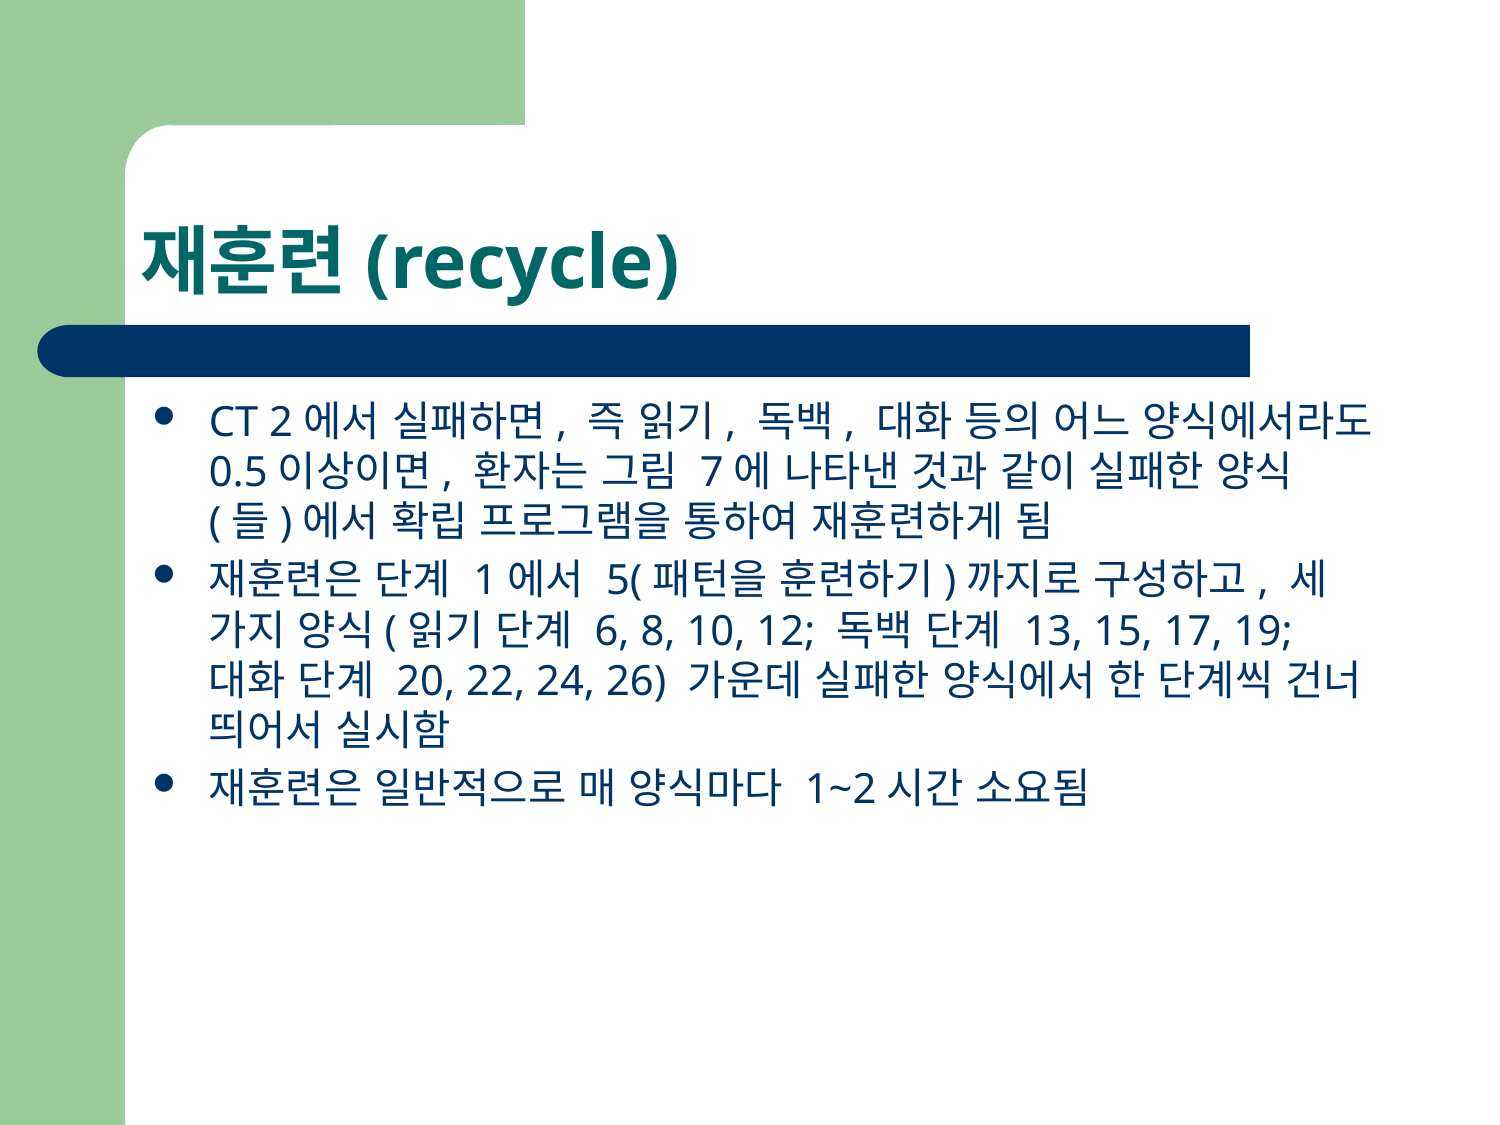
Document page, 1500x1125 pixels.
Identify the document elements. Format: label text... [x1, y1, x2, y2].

title 재훈련(recycle) [124, 124, 1426, 313]
list CT 2에서 실패하면, 즉 읽기, 독백, 대화 등의 어느 양식에서라도 0.5이상이면, 환자는 그림 7에 나타낸 것과 같이 실패한 양식(들)에서 확립 프로그램을 통하여 재훈련하게 됨 재훈련은 단계 1에서 5(패턴을 훈련하기)까지로 구성하고, 세 가지 양식(읽기 단계 6, 8, 10, 12; 독백 단계 13, 15, 17, 19; 대화 단계 20, 22, 24, 26) 가운데 실패한 양식에서 한 단계씩 건너 띄어서 실시함 재훈련은 일반적으로 매 양식마다 1~2시간 소요됨 [137, 387, 1400, 999]
